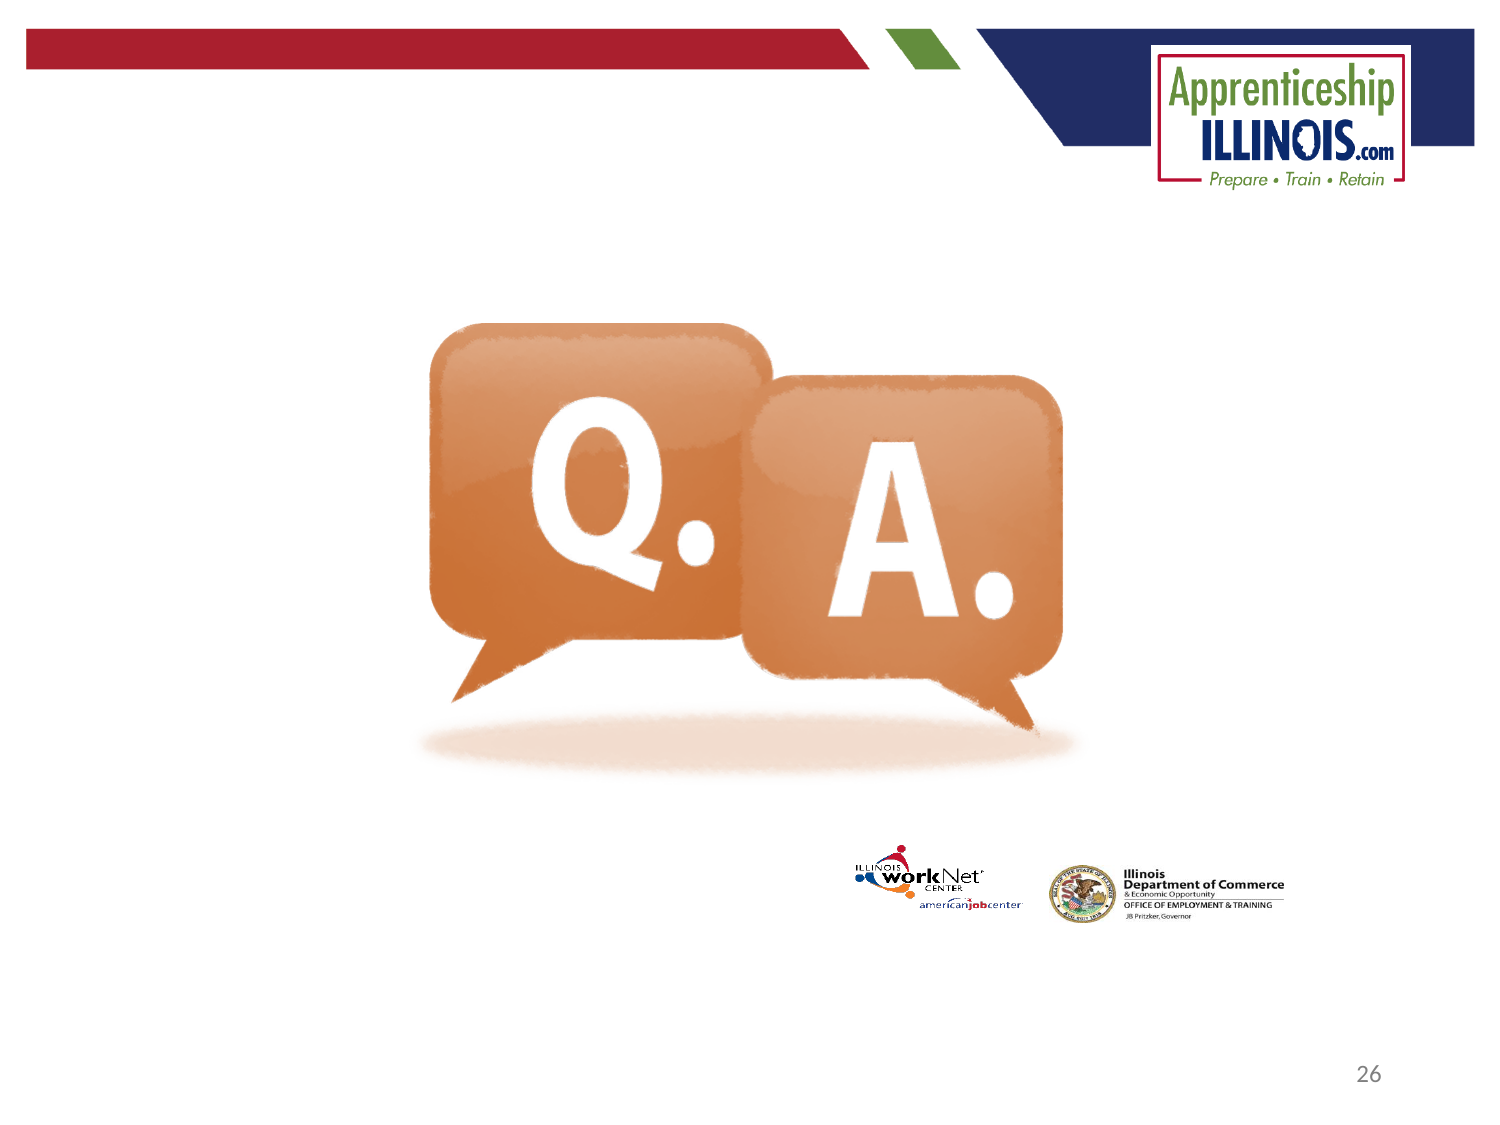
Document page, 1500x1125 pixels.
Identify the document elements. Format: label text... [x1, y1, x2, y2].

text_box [838, 831, 1284, 923]
picture [0, 2, 1500, 193]
slide_number 26 [1059, 1042, 1397, 1103]
picture [390, 323, 1109, 802]
